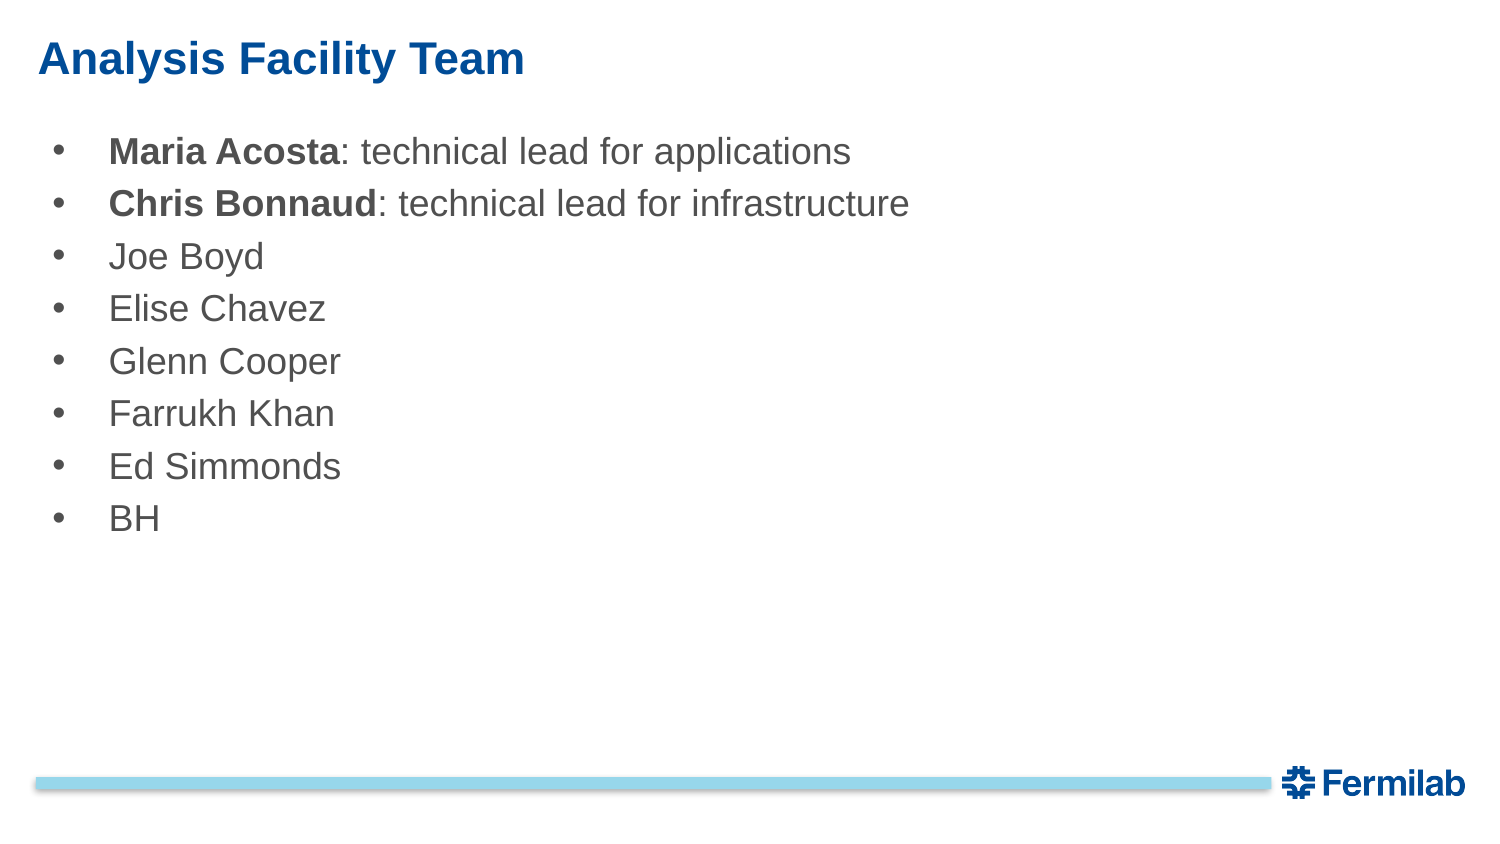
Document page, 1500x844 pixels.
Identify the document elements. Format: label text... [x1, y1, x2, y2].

title Analysis Facility Team [37, 30, 1463, 84]
list Maria Acosta: technical lead for applications Chris Bonnaud: technical lead for infrastructure Joe Boyd Elise Chavez Glenn Cooper Farrukh Khan Ed Simmonds BH [37, 119, 1461, 742]
picture [1282, 766, 1465, 799]
